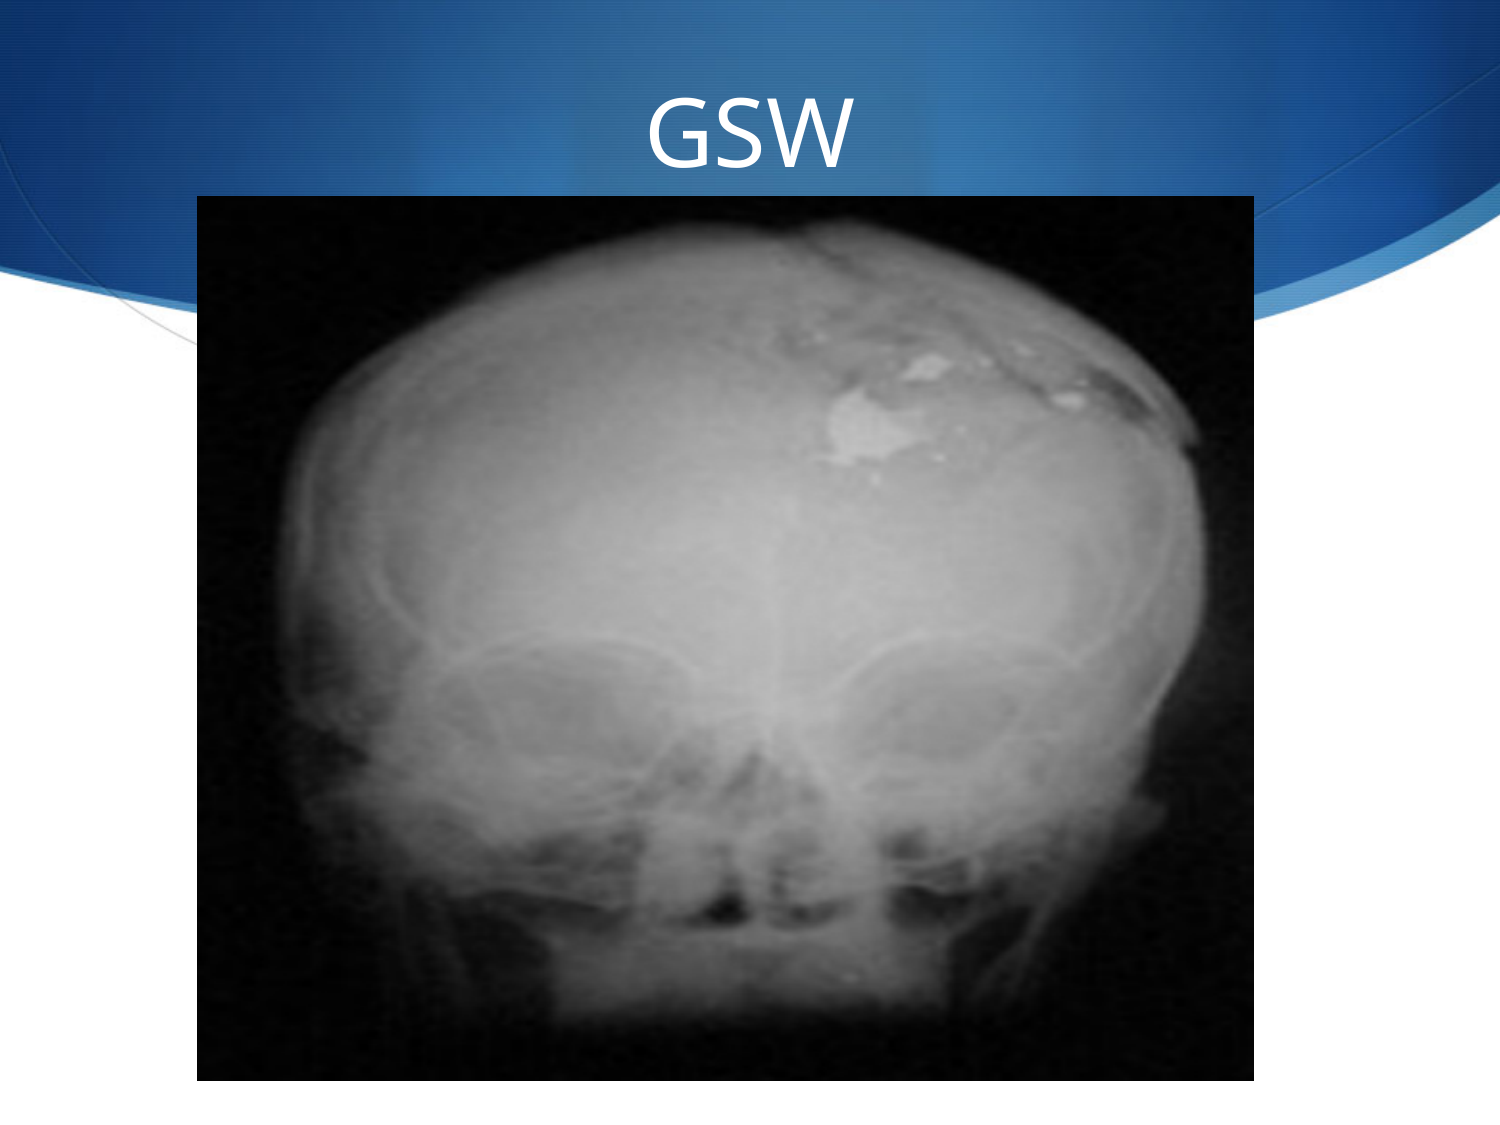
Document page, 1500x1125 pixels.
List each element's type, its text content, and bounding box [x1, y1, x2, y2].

picture [0, 0, 1500, 1125]
title GSW [75, 45, 1425, 214]
